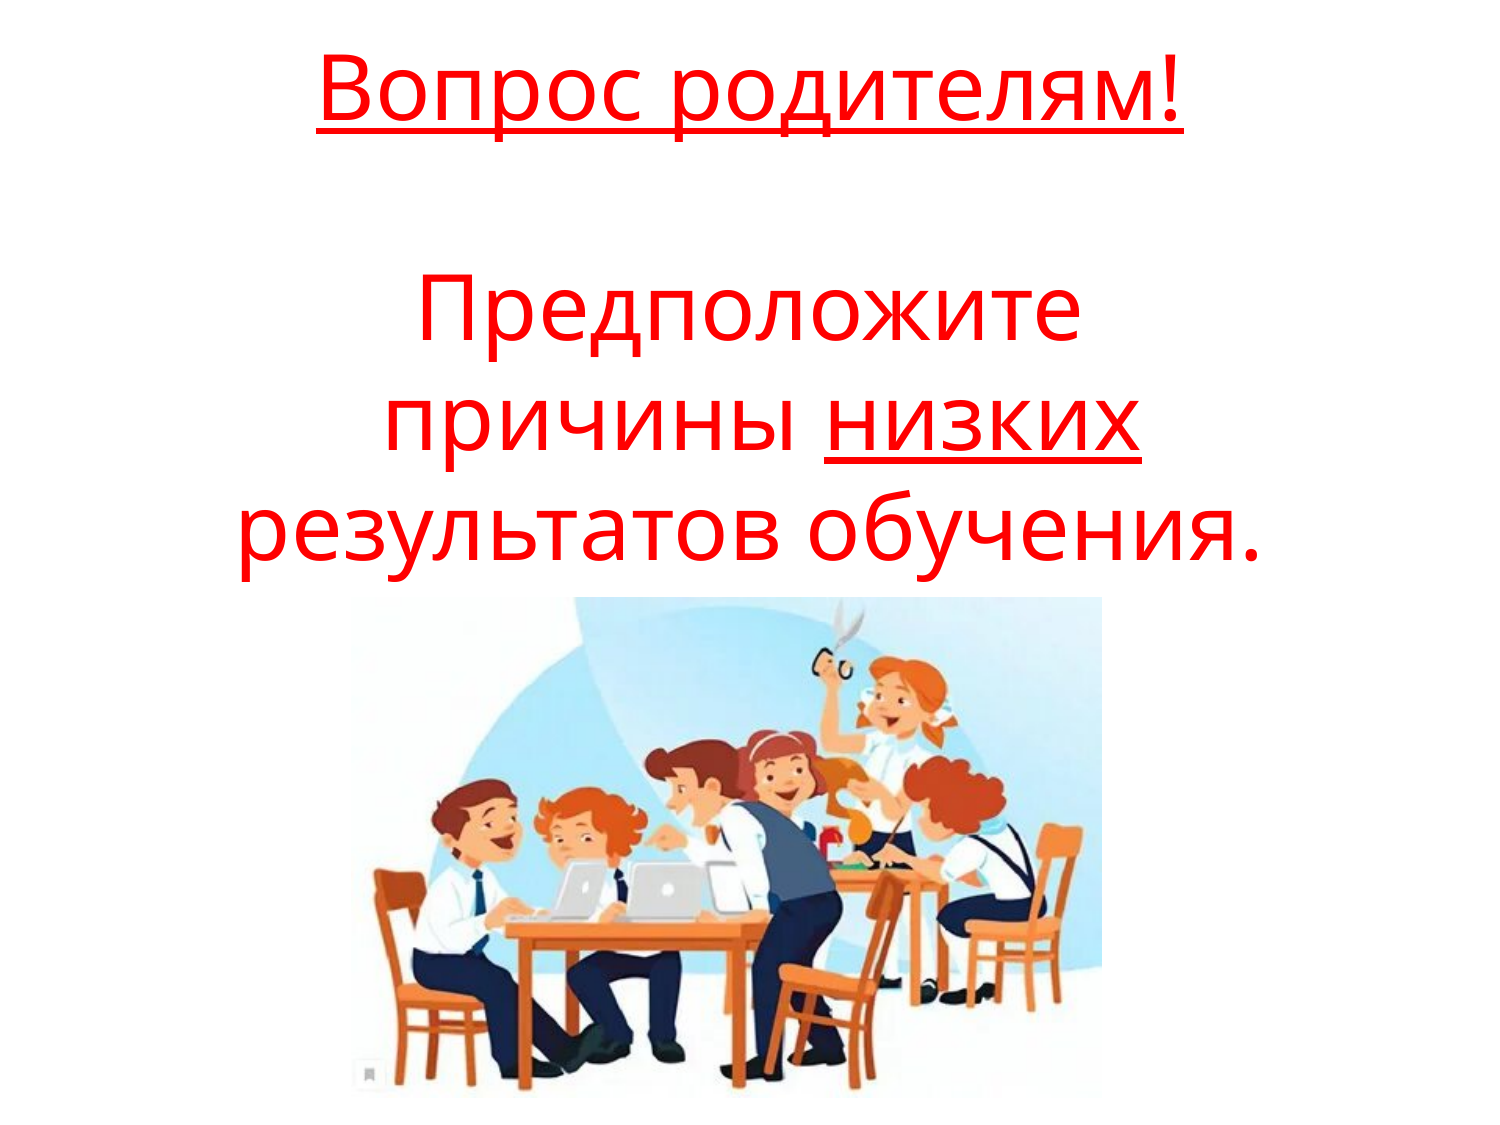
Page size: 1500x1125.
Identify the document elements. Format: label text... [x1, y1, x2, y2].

title Вопрос родителям! Предположите причины низких результатов обучения. [74, 44, 1426, 563]
picture [351, 597, 1102, 1098]
